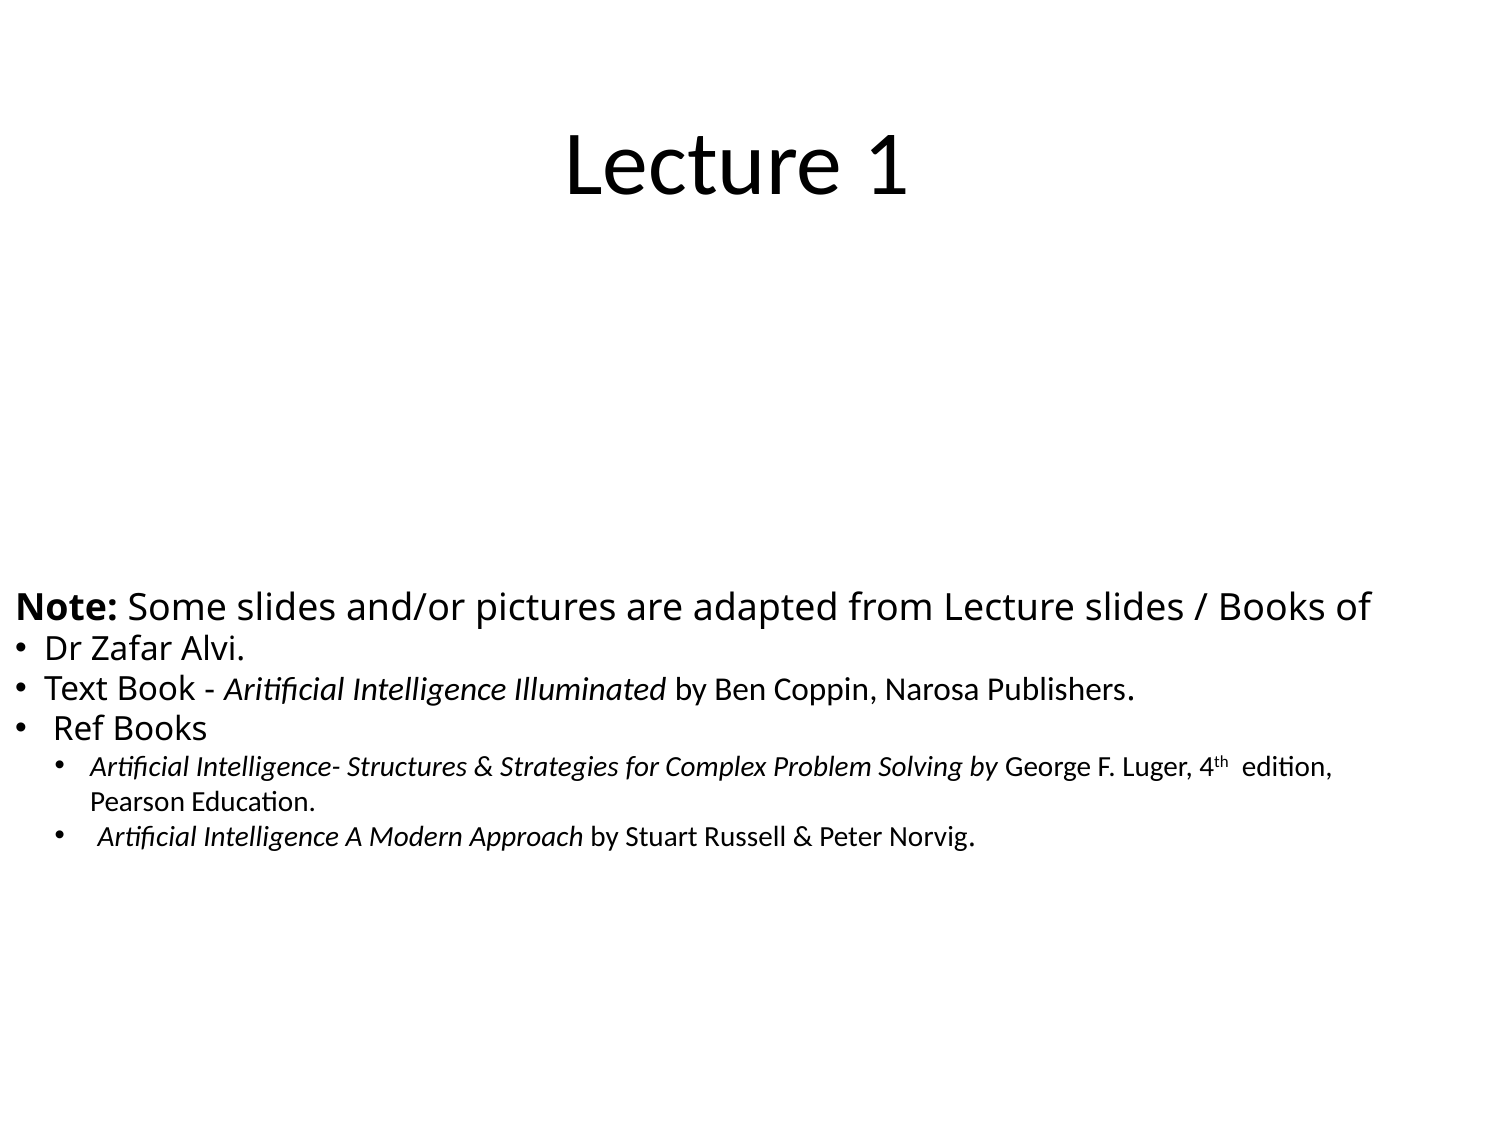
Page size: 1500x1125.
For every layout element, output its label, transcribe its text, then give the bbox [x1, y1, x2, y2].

title Lecture 1 [99, 37, 1375, 279]
text_box Note: Some slides and/or pictures are adapted from Lecture slides / Books of Dr Zafar Alvi. Text Book - Aritificial Intelligence Illuminated by Ben Coppin, Narosa Publishers. Ref Books Artificial Intelligence- Structures & Strategies for Complex Problem Solving by George F. Luger, 4th edition, Pearson Education. Artificial Intelligence A Modern Approach by Stuart Russell & Peter Norvig. [0, 574, 1425, 860]
